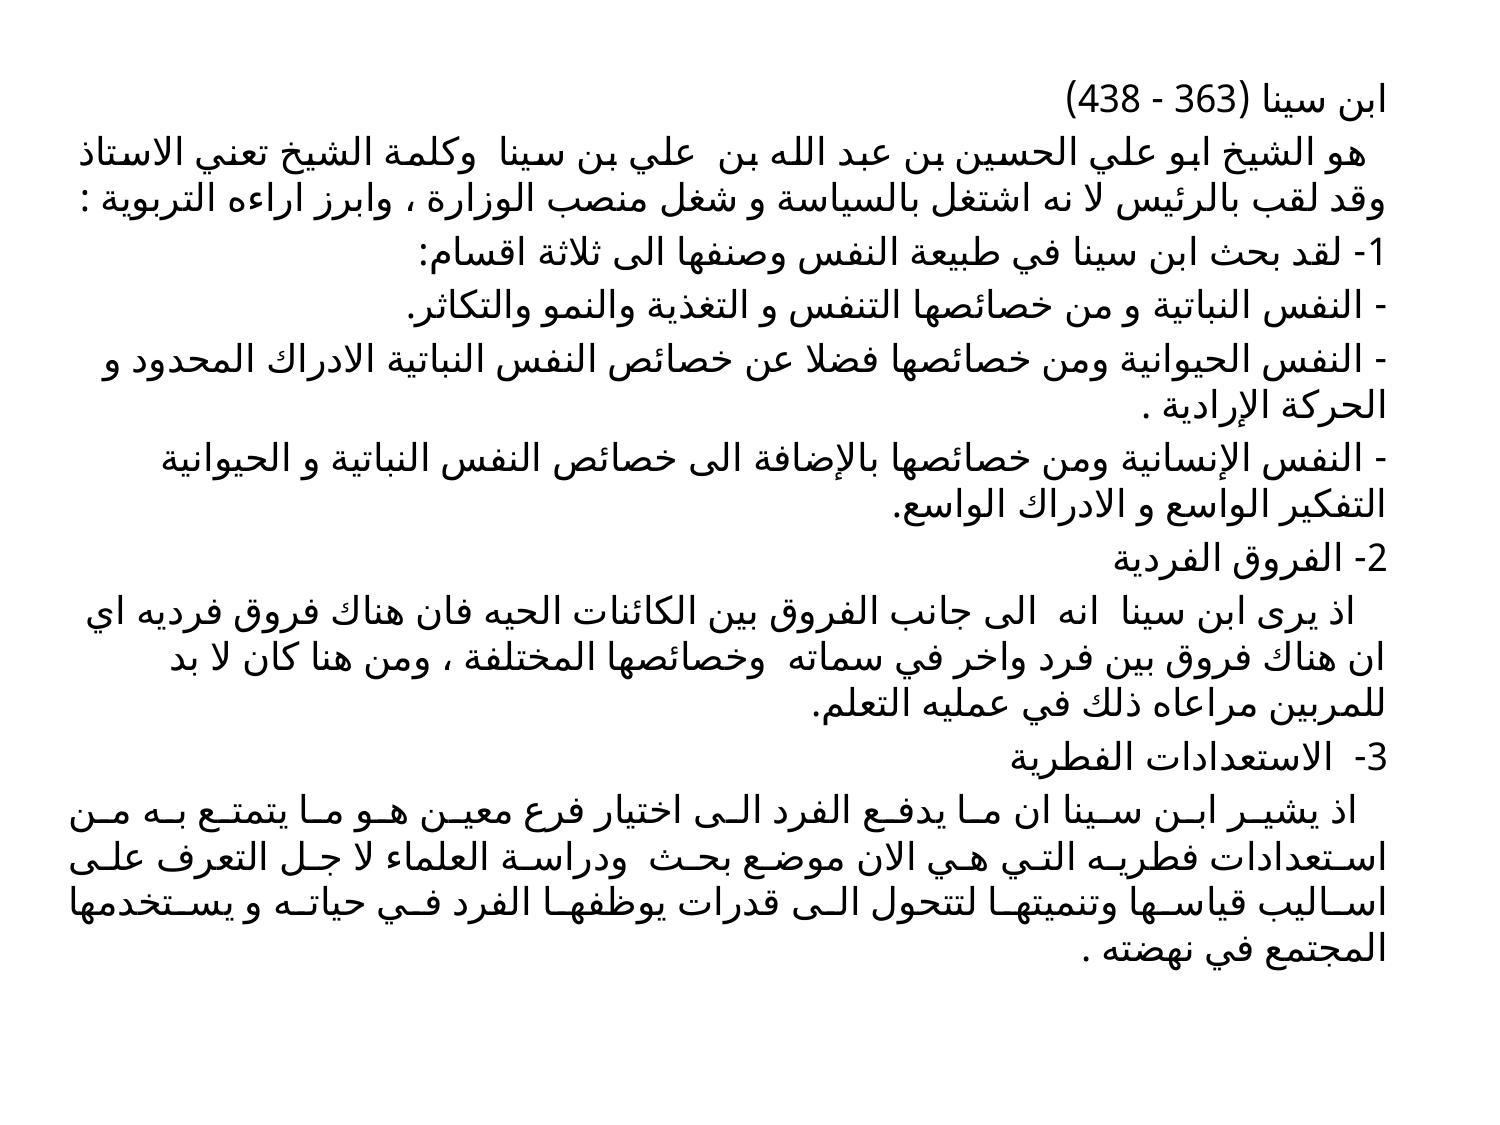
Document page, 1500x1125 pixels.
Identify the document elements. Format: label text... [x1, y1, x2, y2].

list ابن سينا (363 - 438) هو الشيخ ابو علي الحسين بن عبد الله بن علي بن سينا وكلمة الشيخ تعني الاستاذ وقد لقب بالرئيس لا نه اشتغل بالسياسة و شغل منصب الوزارة ، وابرز اراءه التربوية : 1- لقد بحث ابن سينا في طبيعة النفس وصنفها الى ثلاثة اقسام: - النفس النباتية و من خصائصها التنفس و التغذية والنمو والتكاثر. - النفس الحيوانية ومن خصائصها فضلا عن خصائص النفس النباتية الادراك المحدود و الحركة الإرادية . - النفس الإنسانية ومن خصائصها بالإضافة الى خصائص النفس النباتية و الحيوانية التفكير الواسع و الادراك الواسع. 2- الفروق الفردية اذ يرى ابن سينا انه الى جانب الفروق بين الكائنات الحيه فان هناك فروق فرديه اي ان هناك فروق بين فرد واخر في سماته وخصائصها المختلفة ، ومن هنا كان لا بد للمربين مراعاه ذلك في عمليه التعلم. 3- الاستعدادات الفطرية اذ يشير ابن سينا ان ما يدفع الفرد الى اختيار فرع معين هو ما يتمتع به من استعدادات فطريه التي هي الان موضع بحث ودراسة العلماء لا جل التعرف على اساليب قياسها وتنميتها لتتحول الى قدرات يوظفها الفرد في حياته و يستخدمها المجتمع في نهضته . [53, 66, 1404, 1059]
